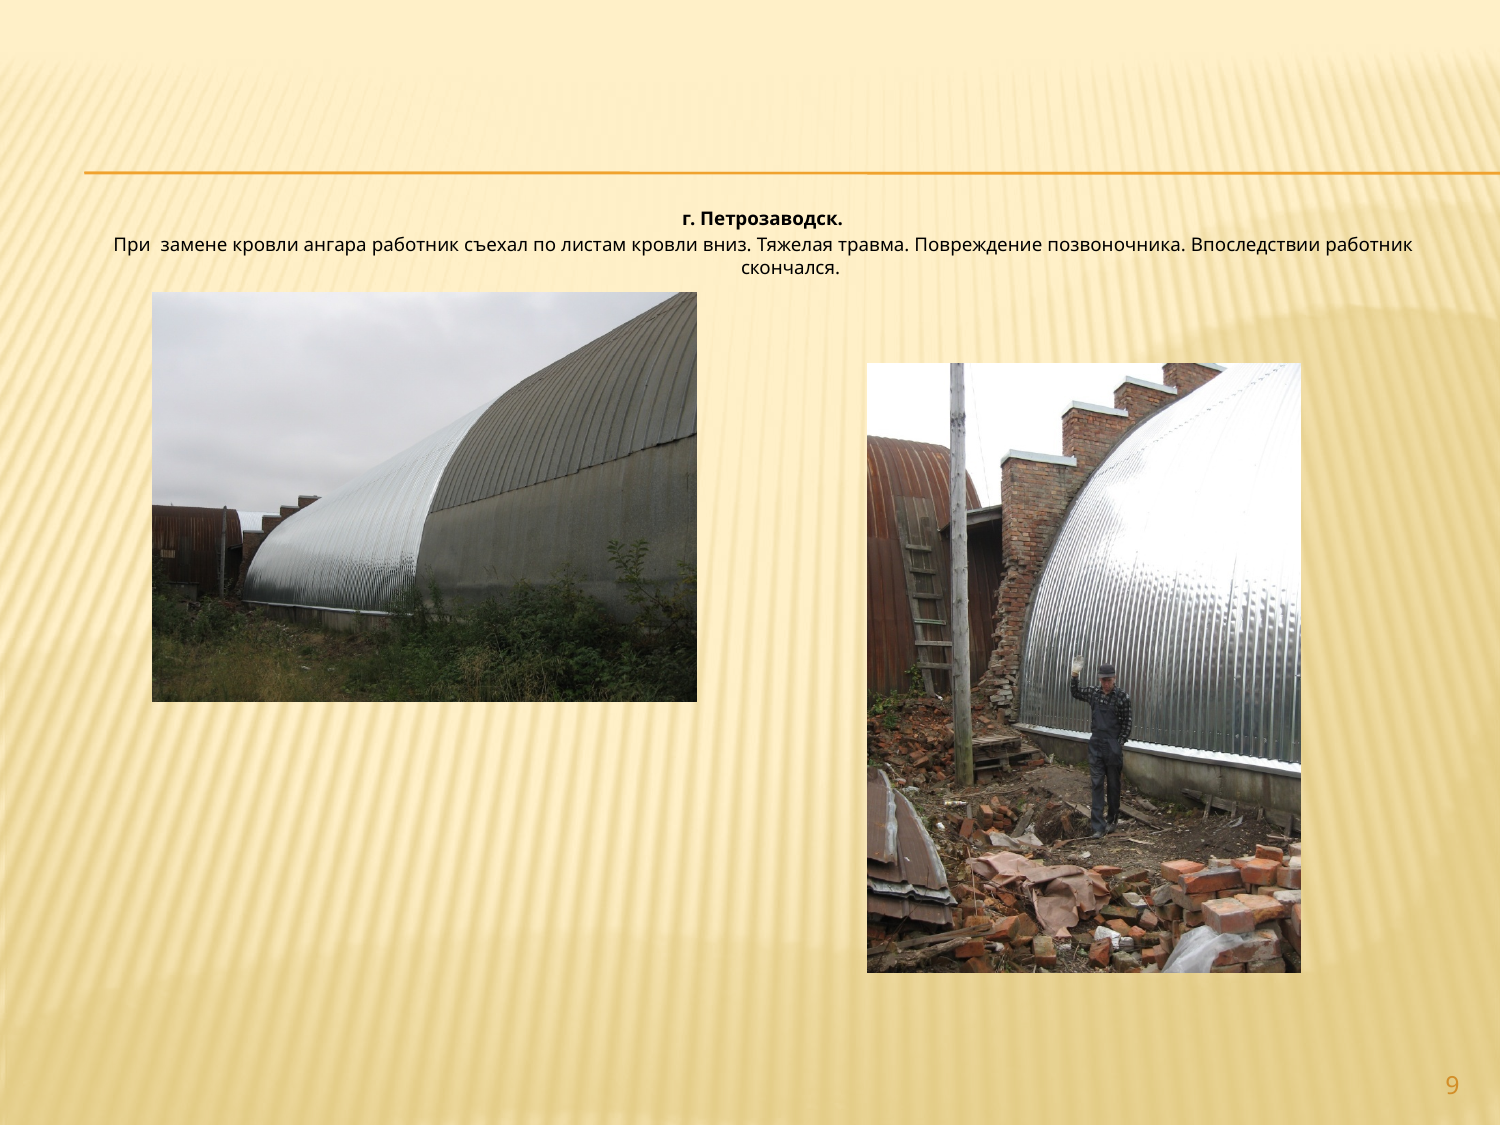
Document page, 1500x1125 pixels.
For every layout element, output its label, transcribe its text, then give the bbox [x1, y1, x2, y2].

list г. Петрозаводск. При замене кровли ангара работник съехал по листам кровли вниз. Тяжелая травма. Повреждение позвоночника. Впоследствии работник скончался. [50, 199, 1475, 998]
picture [151, 292, 697, 702]
slide_number 9 [1350, 1061, 1475, 1103]
picture [866, 362, 1301, 973]
